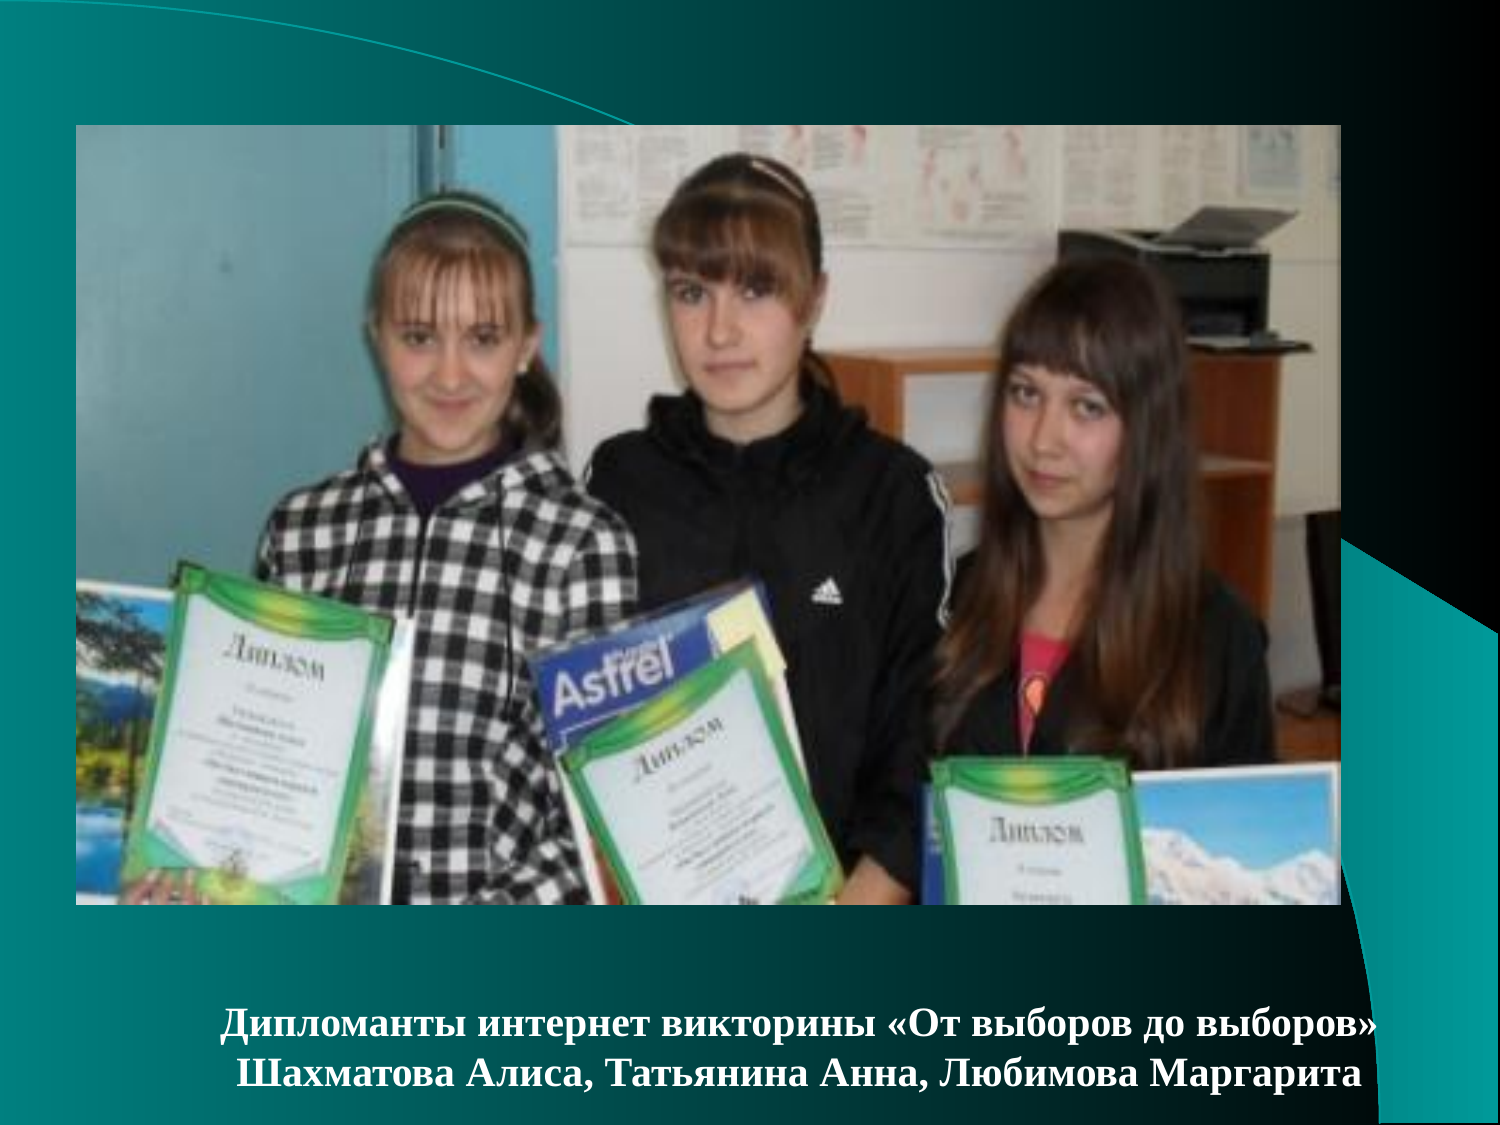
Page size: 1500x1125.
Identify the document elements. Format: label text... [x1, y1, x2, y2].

picture [76, 125, 1341, 905]
text_box Дипломанты интернет викторины «От выборов до выборов» Шахматова Алиса, Татьянина Анна, Любимова Маргарита [205, 987, 1394, 1103]
